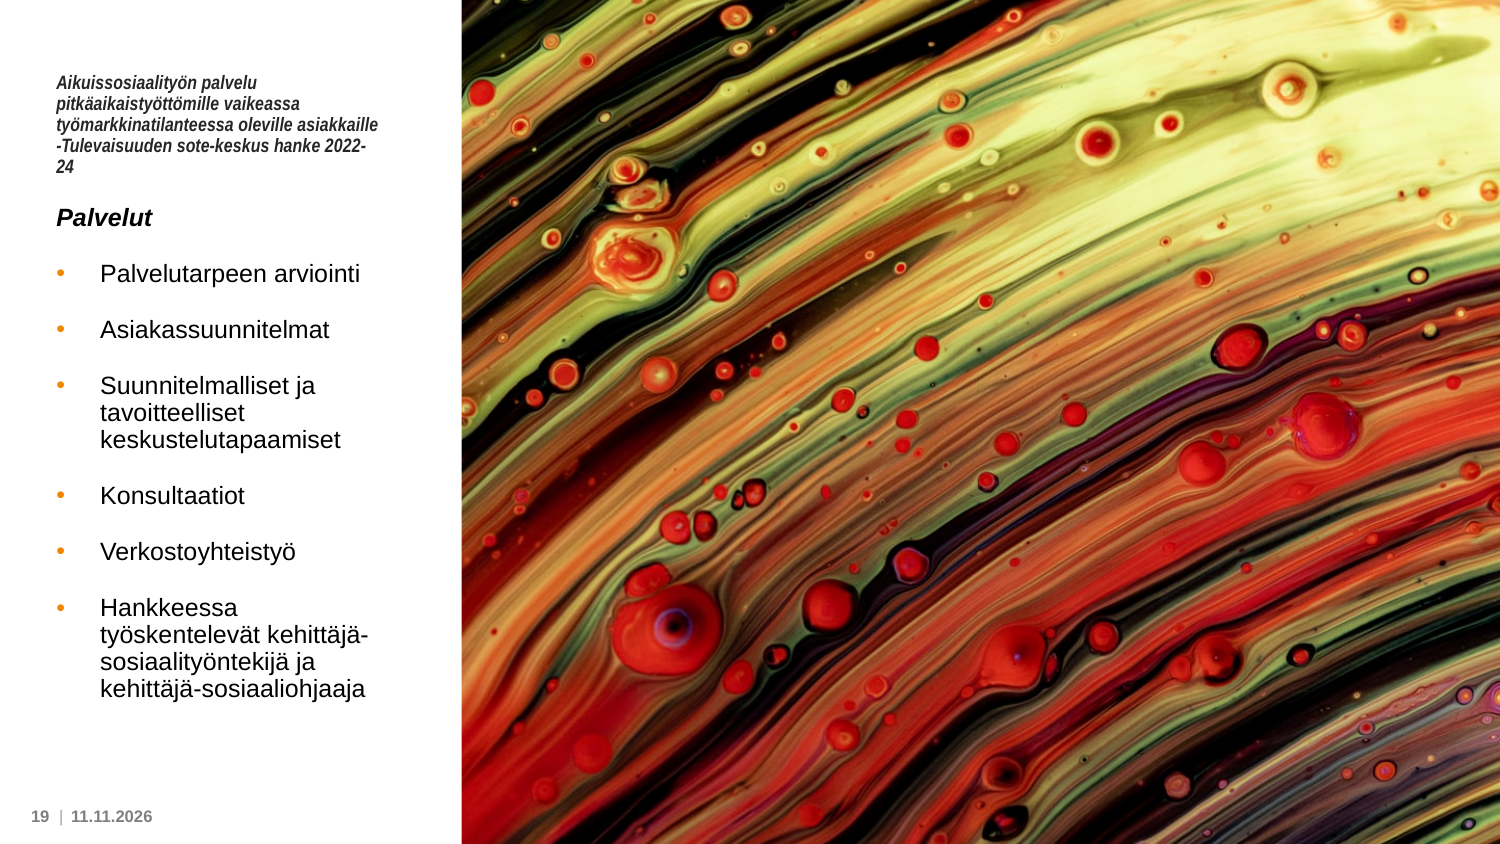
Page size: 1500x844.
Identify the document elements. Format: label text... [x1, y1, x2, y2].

picture [461, 0, 1500, 844]
title Aikuissosiaalityön palvelu pitkäaikaistyöttömille vaikeassa työmarkkinatilanteessa oleville asiakkaille -Tulevaisuuden sote-keskus hanke 2022-24 [41, 43, 396, 186]
slide_number 19 | [0, 799, 67, 833]
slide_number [70, 799, 184, 833]
list Palvelut Palvelutarpeen arviointi Asiakassuunnitelmat Suunnitelmalliset ja tavoitteelliset keskustelutapaamiset Konsultaatiot Verkostoyhteistyö Hankkeessa työskentelevät kehittäjä-sosiaalityöntekijä ja kehittäjä-sosiaaliohjaaja [41, 197, 396, 729]
